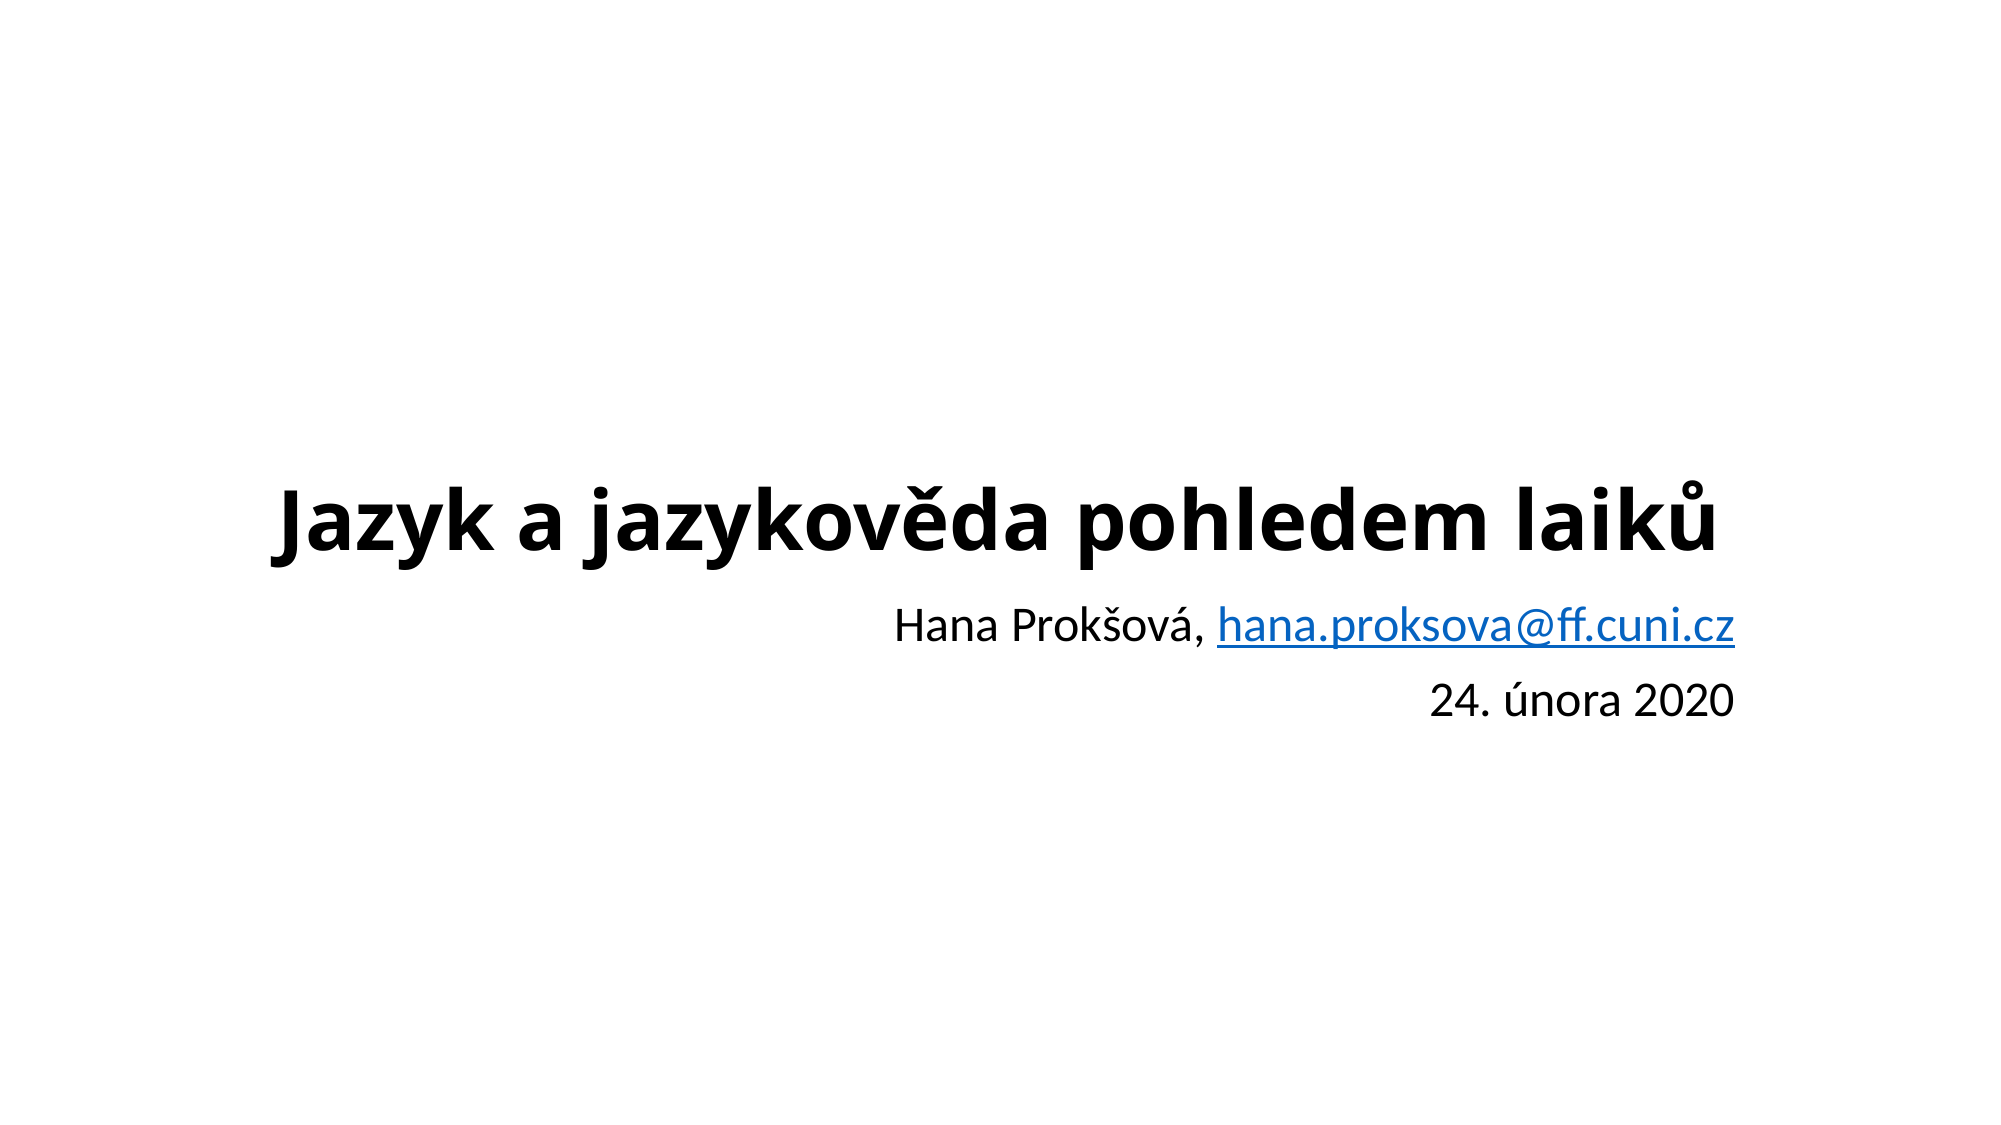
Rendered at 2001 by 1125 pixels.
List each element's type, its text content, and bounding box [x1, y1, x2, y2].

title Jazyk a jazykověda pohledem laiků [249, 184, 1750, 576]
subtitle Hana Prokšová, hana.proksova@ff.cuni.cz 24. února 2020 [249, 590, 1750, 863]
